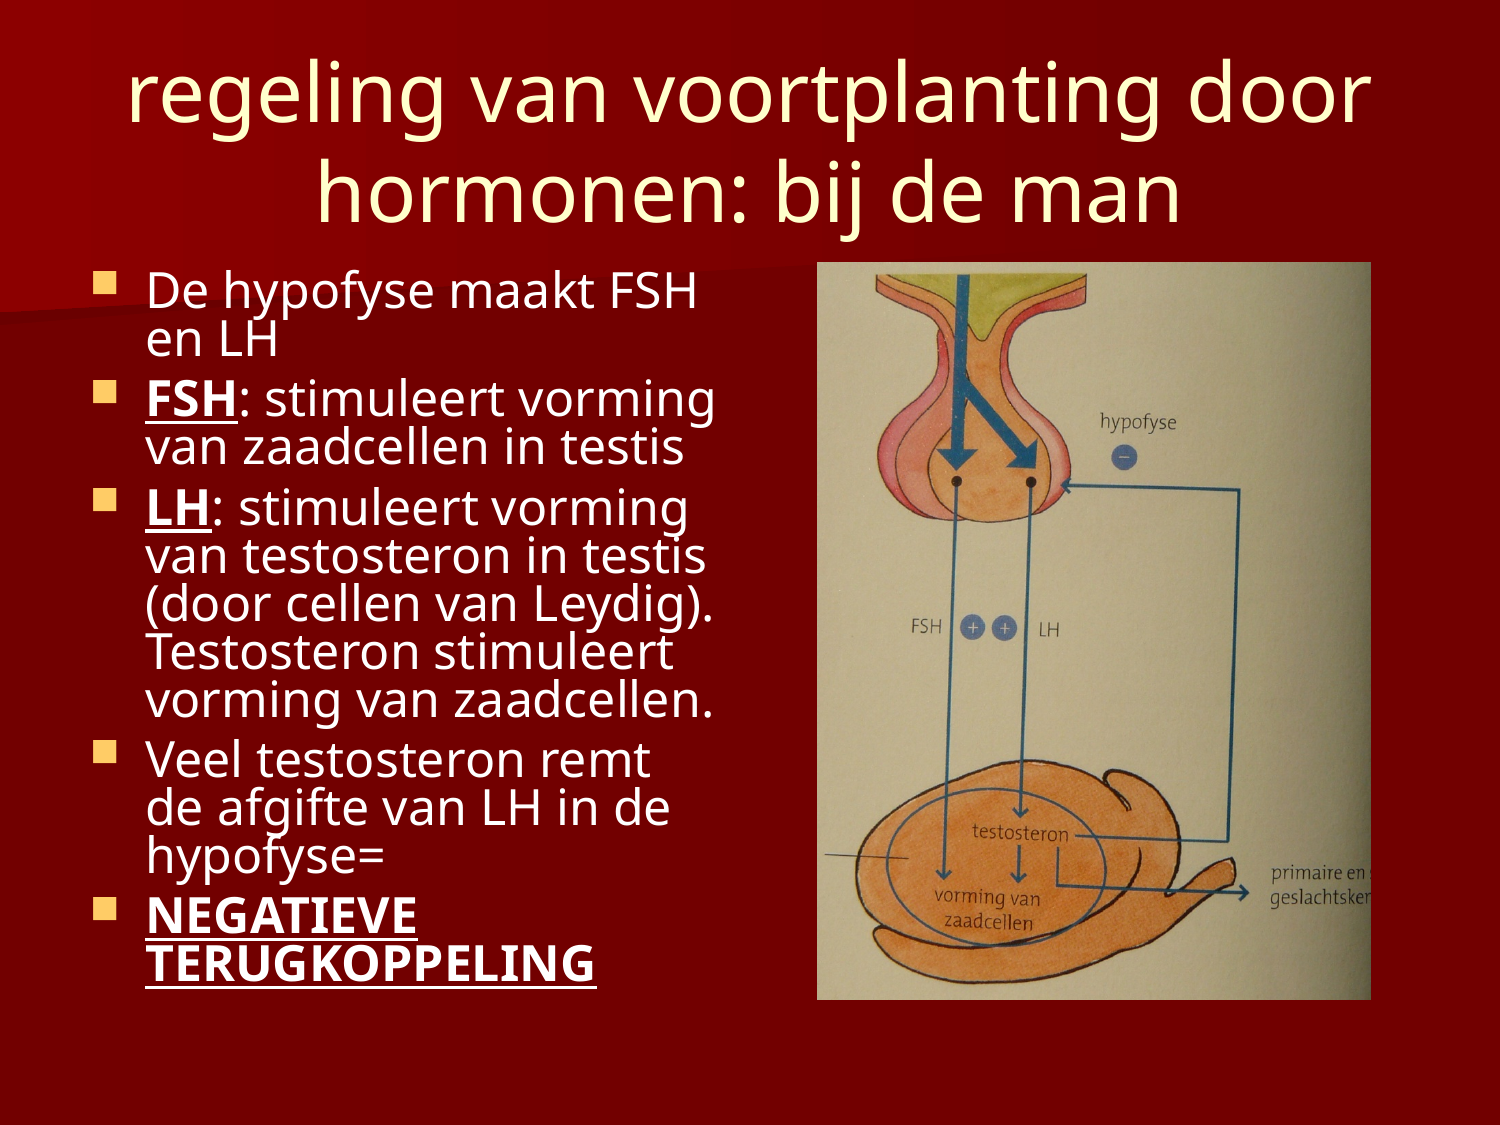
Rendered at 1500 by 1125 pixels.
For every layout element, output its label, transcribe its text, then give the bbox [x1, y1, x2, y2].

list De hypofyse maakt FSH en LH FSH: stimuleert vorming van zaadcellen in testis LH: stimuleert vorming van testosteron in testis (door cellen van Leydig). Testosteron stimuleert vorming van zaadcellen. Veel testosteron remt de afgifte van LH in de hypofyse= NEGATIEVE TERUGKOPPELING [74, 262, 738, 1060]
title regeling van voortplanting door hormonen: bij de man [74, 30, 1426, 247]
picture [816, 262, 1371, 1001]
